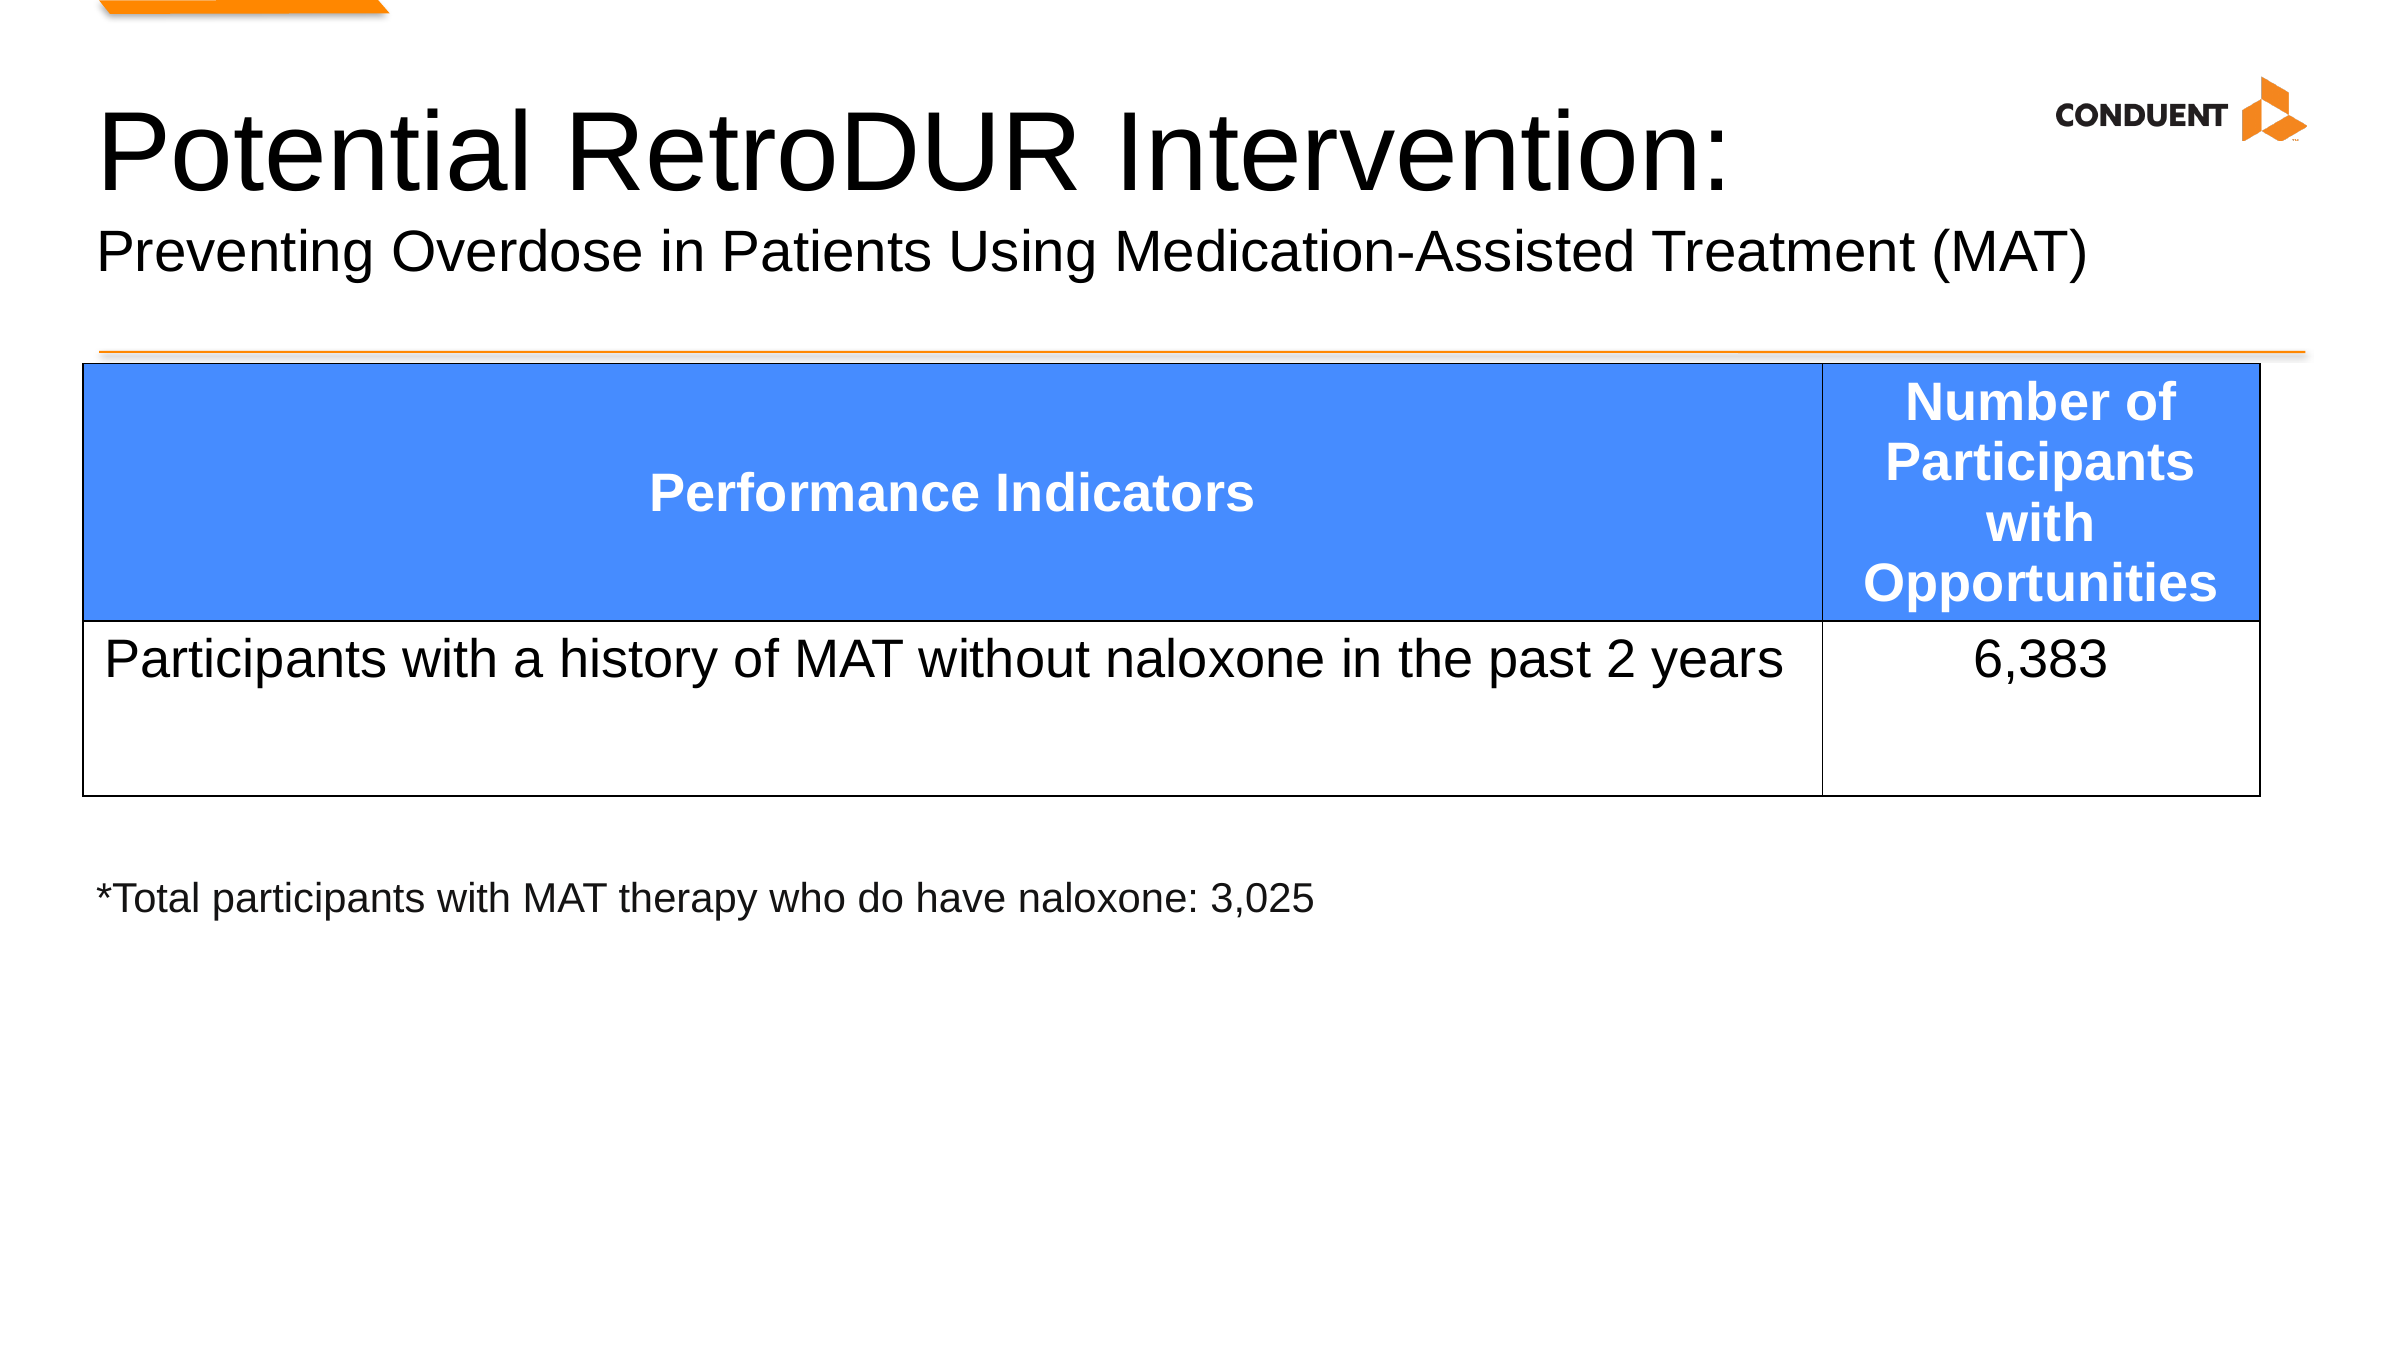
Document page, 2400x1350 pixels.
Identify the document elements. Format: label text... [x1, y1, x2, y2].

list *Total participants with MAT therapy who do have naloxone: 3,025 [81, 363, 2303, 872]
table_cell 6,383 [1823, 622, 2259, 795]
title Potential RetroDUR Intervention: Preventing Overdose in Patients Using Medication-Assisted Treatment (MAT) [81, 70, 2310, 296]
table_header Number of Participants with Opportunities [1823, 364, 2259, 620]
table_cell ​Participants with a history of MAT without naloxone in the past 2 years [84, 622, 1822, 795]
table_header Performance Indicators​ [84, 364, 1822, 620]
